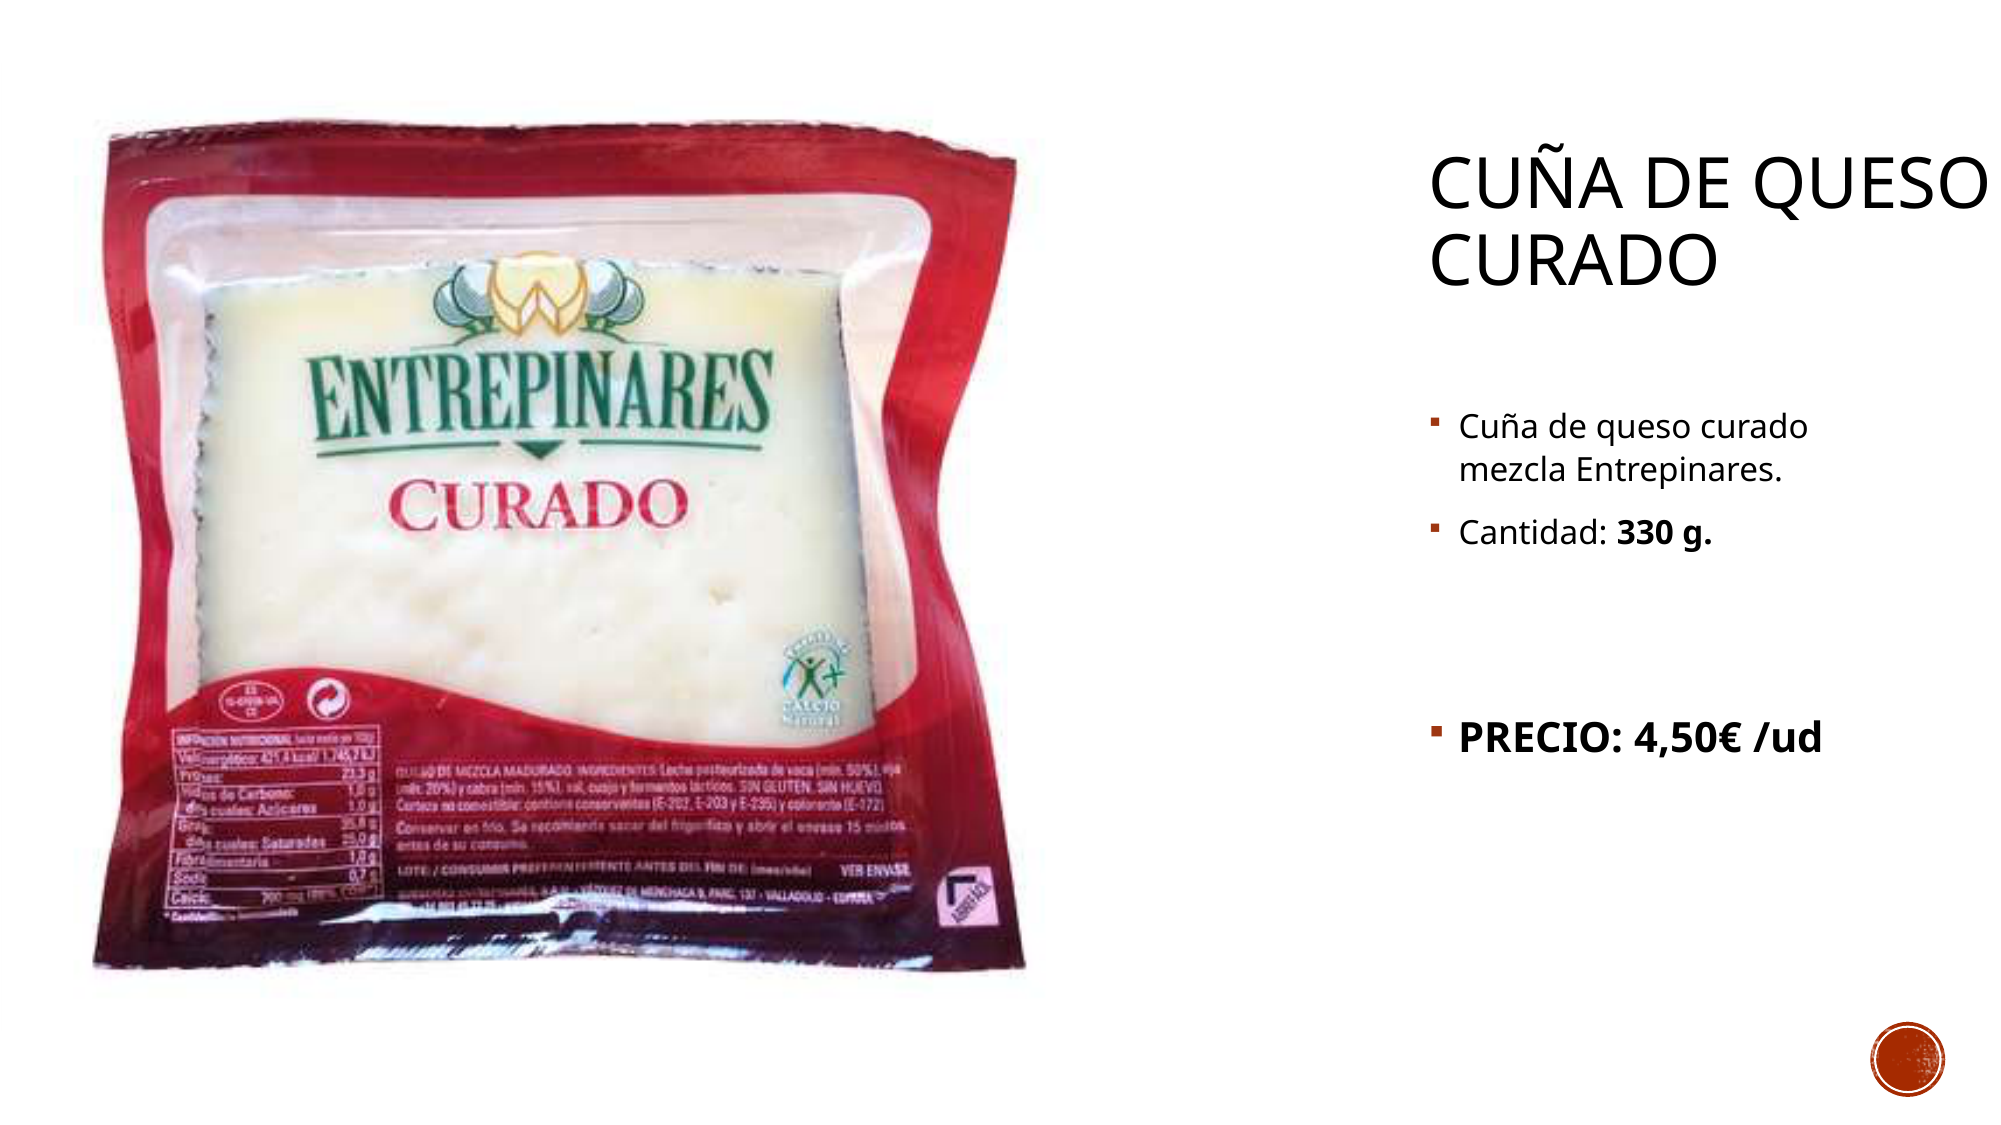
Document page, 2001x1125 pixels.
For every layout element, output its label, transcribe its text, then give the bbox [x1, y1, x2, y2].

list Cuña de queso curado mezcla Entrepinares. Cantidad: 330 g. PRECIO: 4,50€ /ud [1413, 402, 1939, 943]
picture [0, 63, 1120, 1031]
title CUÑA DE QUESO CURADO [1413, 88, 2000, 360]
